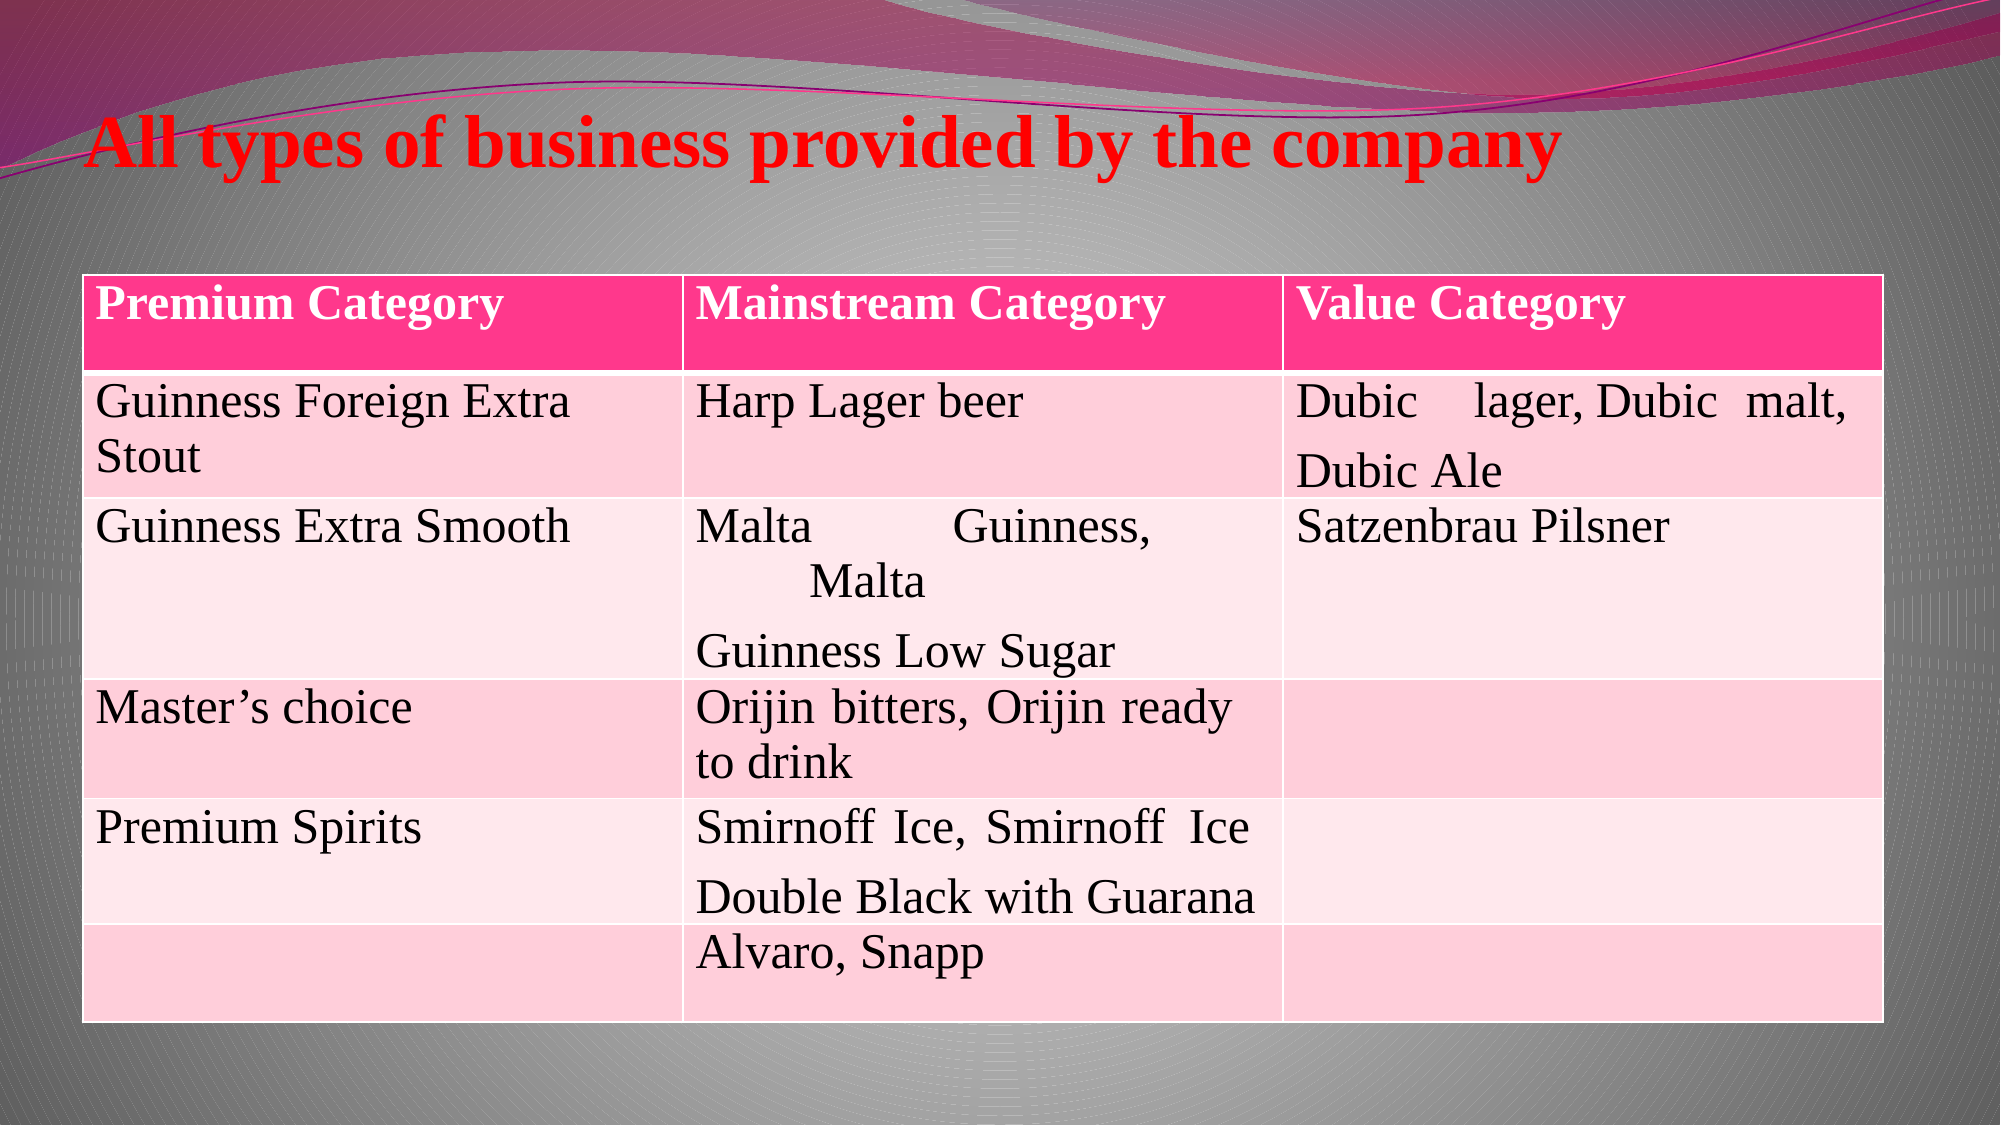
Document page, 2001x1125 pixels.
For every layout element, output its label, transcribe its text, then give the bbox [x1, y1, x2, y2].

table_cell Guinness Extra Smooth [84, 499, 682, 678]
table_cell [1284, 925, 1882, 1021]
table_cell Premium Spirits [84, 799, 682, 923]
table_cell Dubic lager, Dubic malt, Dubic Ale [1284, 376, 1882, 497]
table_cell Malta Guinness, Malta Guinness Low Sugar [684, 499, 1282, 678]
table_cell [1284, 799, 1882, 923]
table_cell Satzenbrau Pilsner [1284, 499, 1882, 678]
table_cell Smirnoff Ice, Smirnoff Ice Double Black with Guarana [684, 799, 1282, 923]
title All types of business provided by the company [83, 58, 1884, 241]
table_cell Orijin bitters, Orijin ready to drink [684, 680, 1282, 798]
table_cell Harp Lager beer [684, 376, 1282, 497]
table_header Mainstream Category [684, 276, 1282, 370]
table_header Value Category [1284, 276, 1882, 370]
table_cell Guinness Foreign Extra Stout [84, 376, 682, 497]
table_cell [1284, 680, 1882, 798]
table_header Premium Category [84, 276, 682, 370]
table_cell Alvaro, Snapp [684, 925, 1282, 1021]
table_cell Master’s choice [84, 680, 682, 798]
table_cell [84, 925, 682, 1021]
